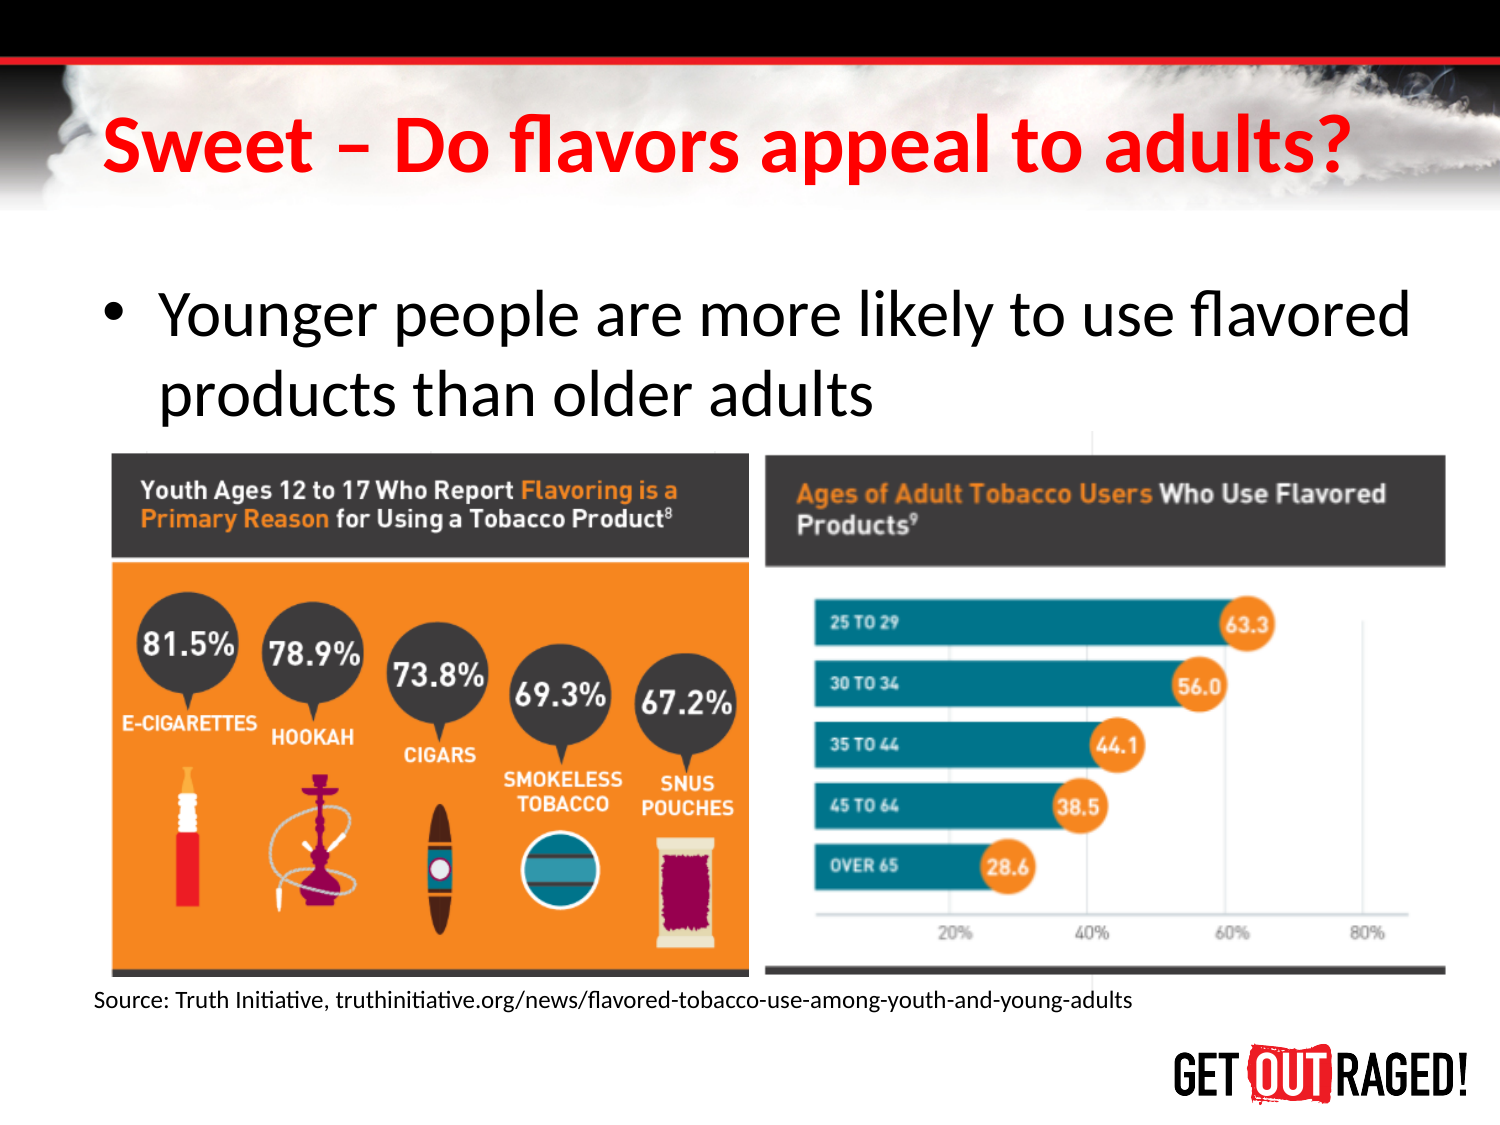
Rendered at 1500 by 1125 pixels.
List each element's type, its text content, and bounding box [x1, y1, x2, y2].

picture [108, 431, 1467, 997]
title Sweet – Do flavors appeal to adults? [87, 45, 1438, 233]
text_box Source: Truth Initiative, truthinitiative.org/news/flavored-tobacco-use-among-youth-and-young-adults [79, 976, 1467, 1022]
list Younger people are more likely to use flavored products than older adults [87, 262, 1438, 976]
picture [0, 0, 1500, 211]
picture [1172, 1040, 1472, 1110]
